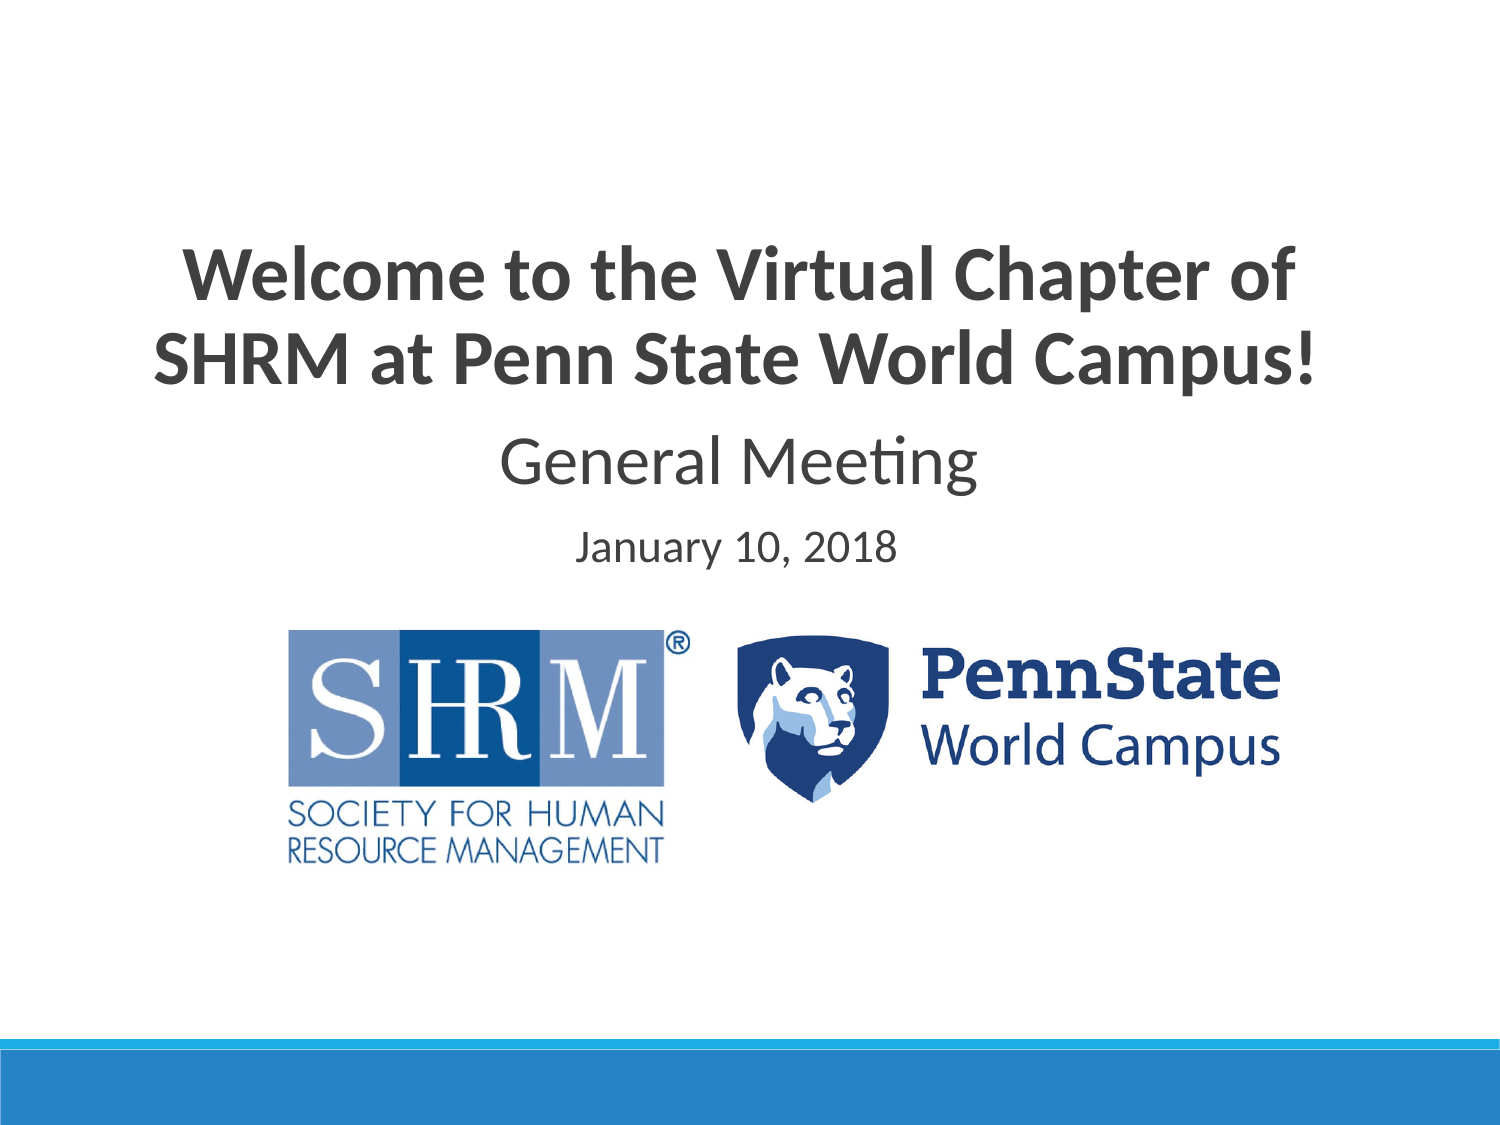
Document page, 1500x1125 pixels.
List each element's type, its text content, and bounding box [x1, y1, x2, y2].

list Welcome to the Virtual Chapter of SHRM at Penn State World Campus! General Meeting January 10, 2018 [112, 225, 1350, 810]
picture [221, 596, 1280, 894]
